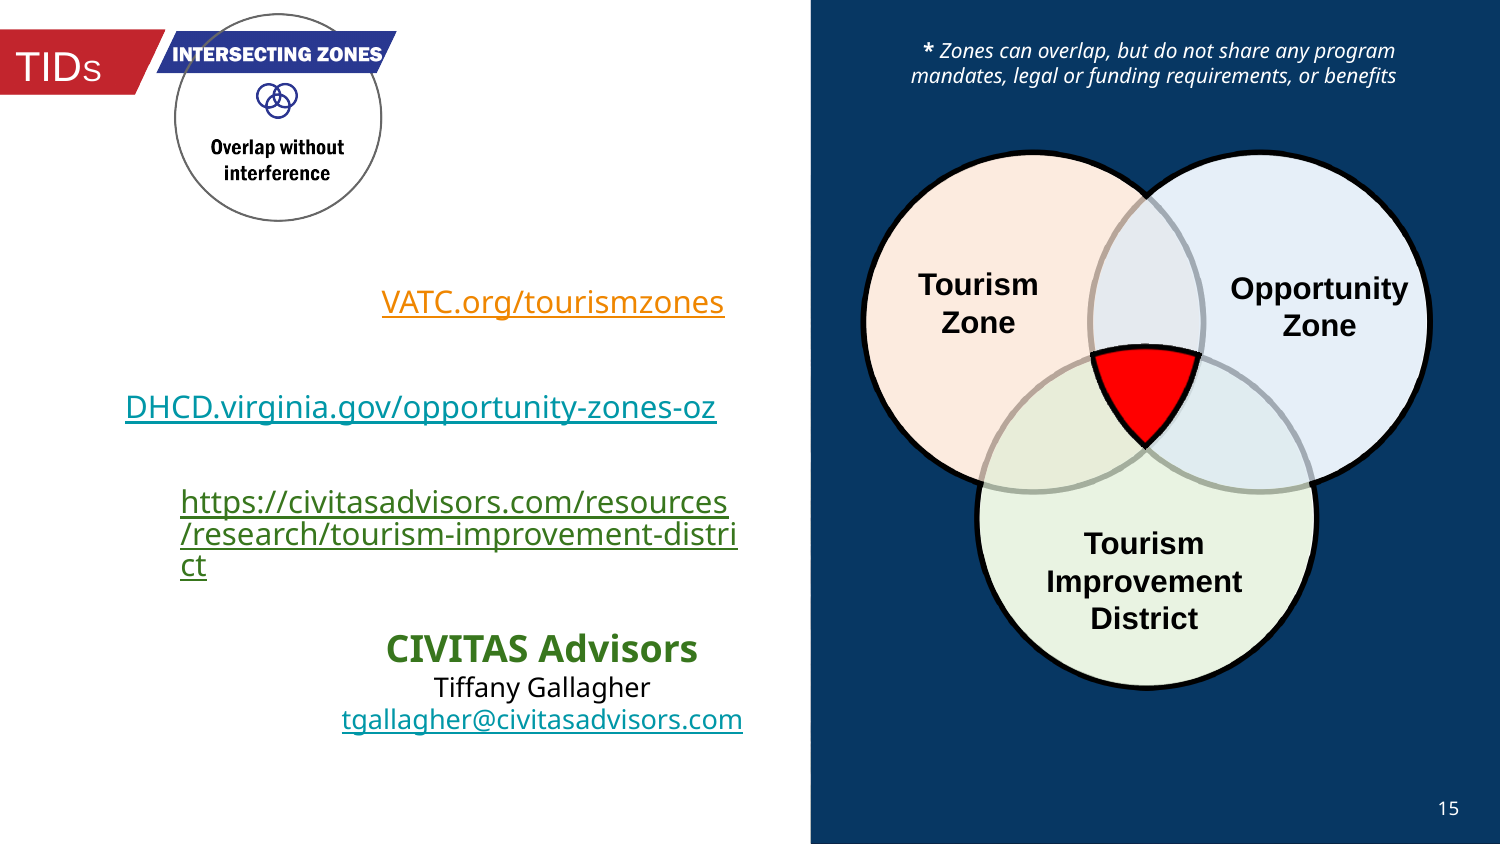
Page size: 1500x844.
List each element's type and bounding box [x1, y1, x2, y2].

text_box [17, 276, 757, 751]
picture [810, 0, 1500, 844]
picture [0, 13, 398, 239]
